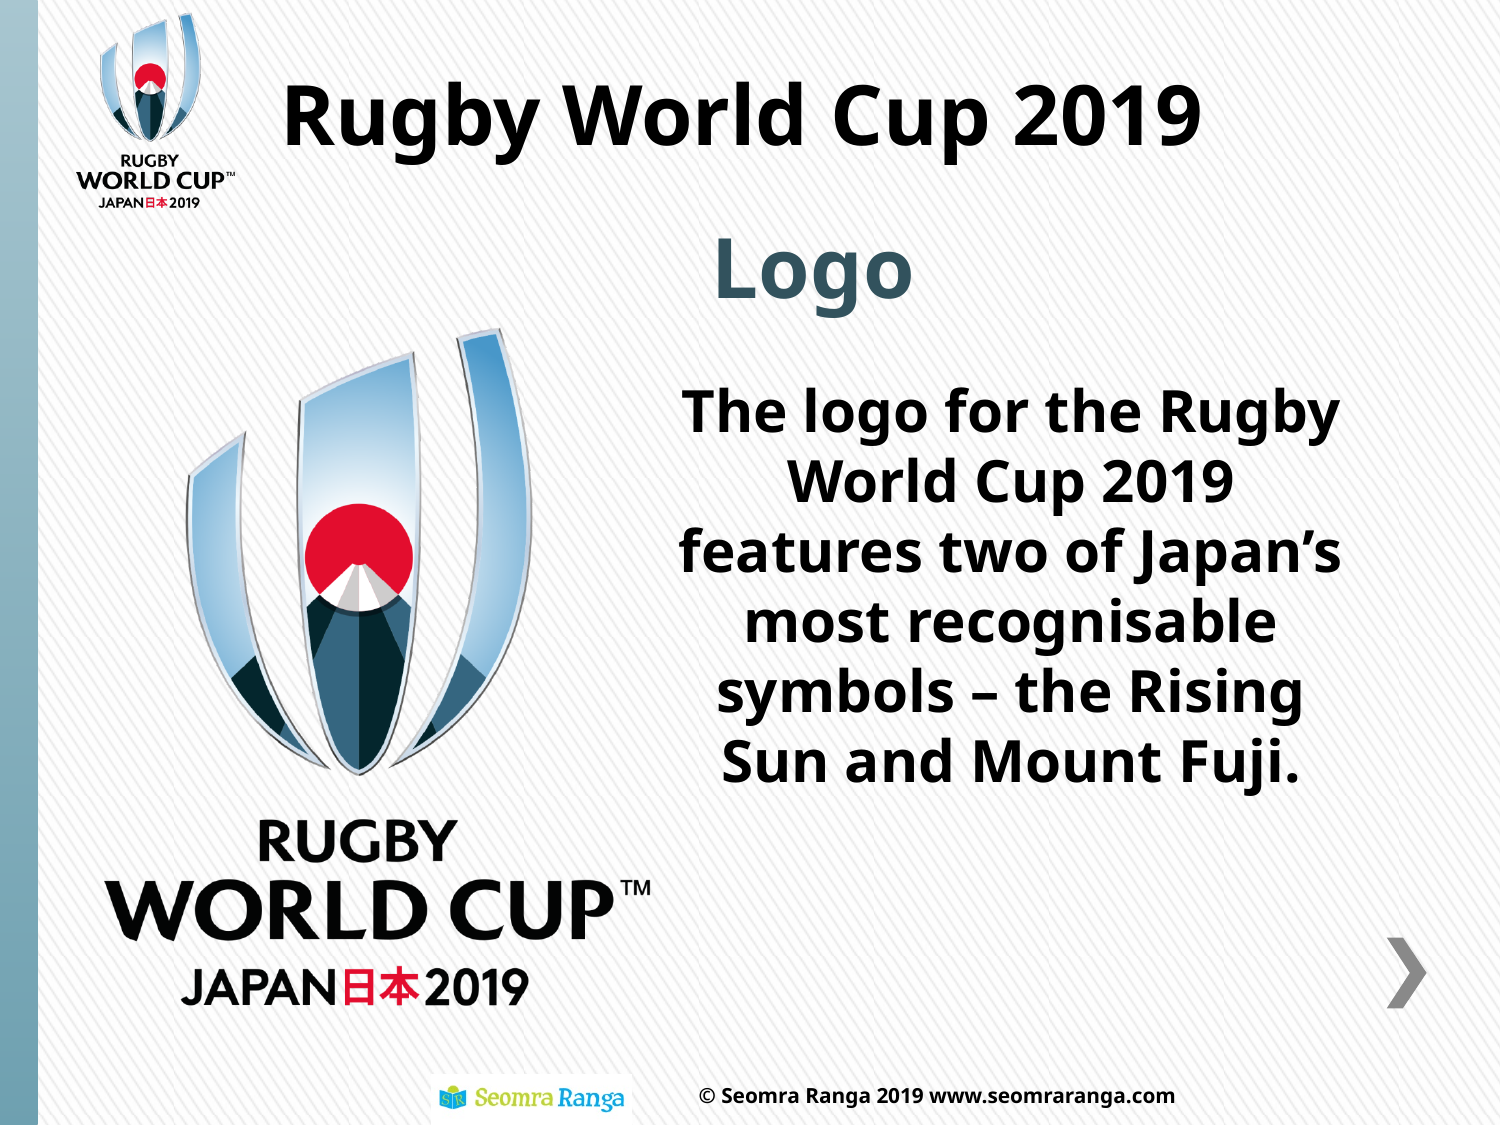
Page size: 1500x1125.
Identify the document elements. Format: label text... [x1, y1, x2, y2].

text_box Rugby World Cup 2019 [265, 54, 1424, 170]
text_box The logo for the Rugby World Cup 2019 features two of Japan’s most recognisable symbols – the Rising Sun and Mount Fuji. [664, 367, 1363, 802]
picture [430, 1074, 632, 1125]
picture [76, 6, 238, 209]
picture [104, 308, 662, 1007]
text_box © Seomra Ranga 2019 www.seomraranga.com [659, 1074, 1215, 1115]
text_box Logo [631, 208, 996, 323]
